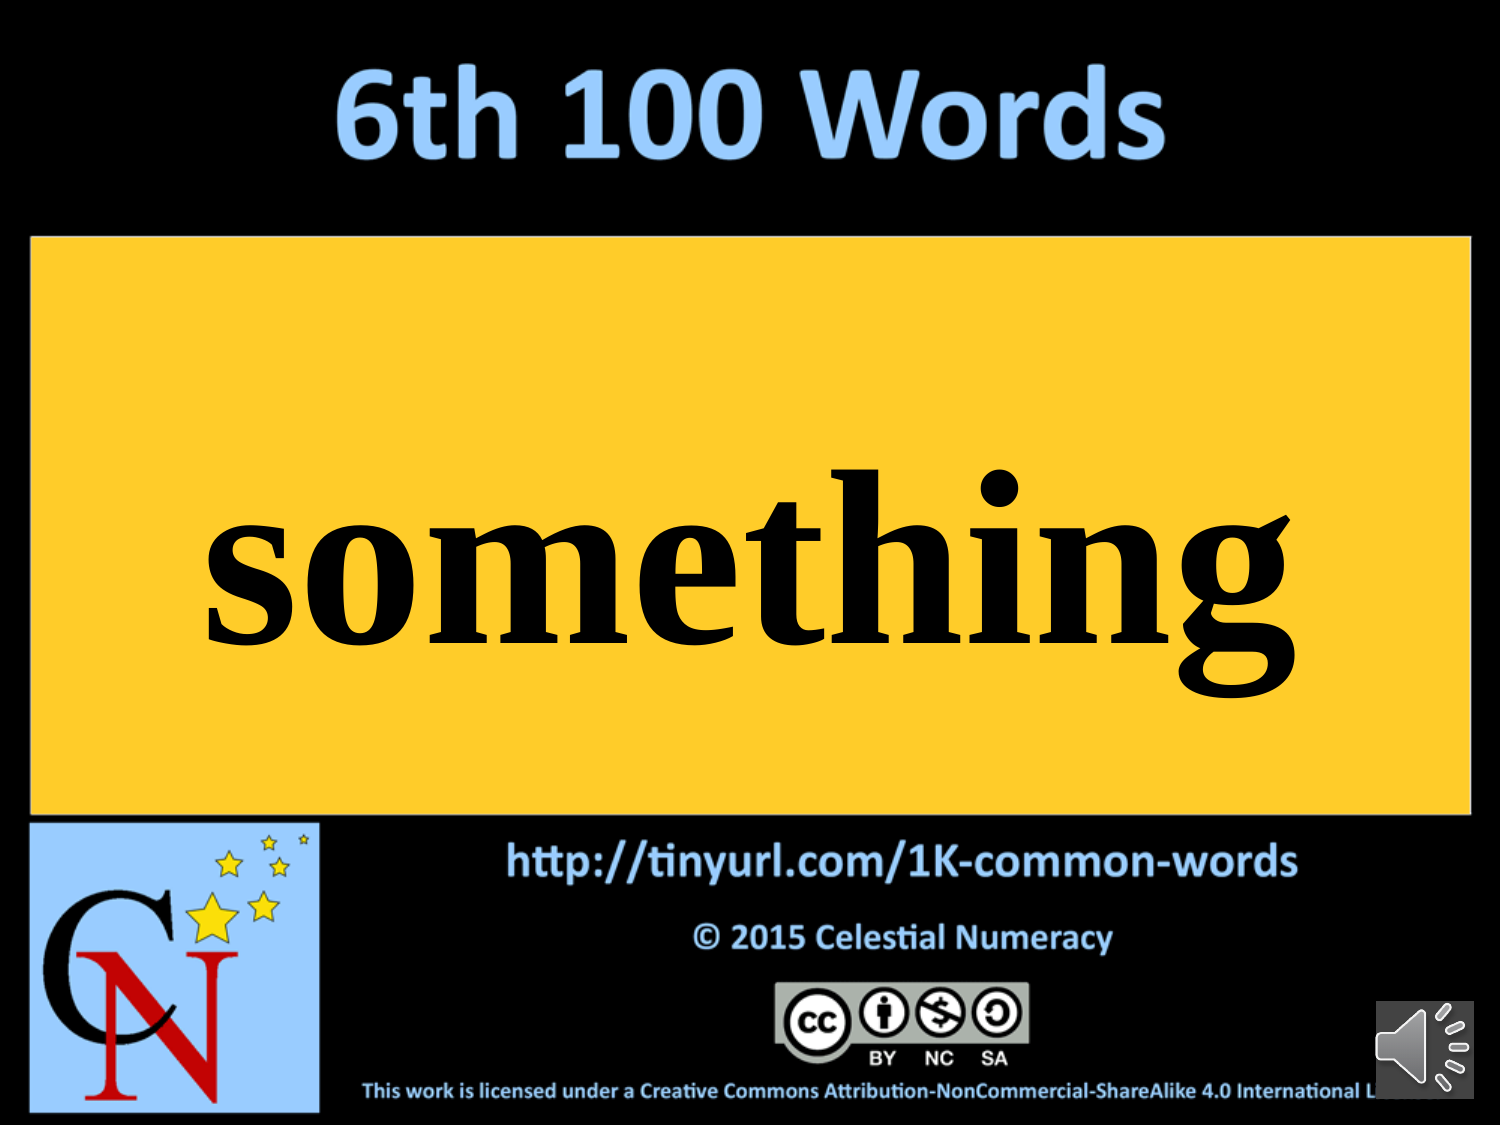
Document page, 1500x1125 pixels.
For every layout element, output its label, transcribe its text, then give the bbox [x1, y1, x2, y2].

picture [0, 0, 1500, 1125]
title something [103, 453, 1397, 672]
